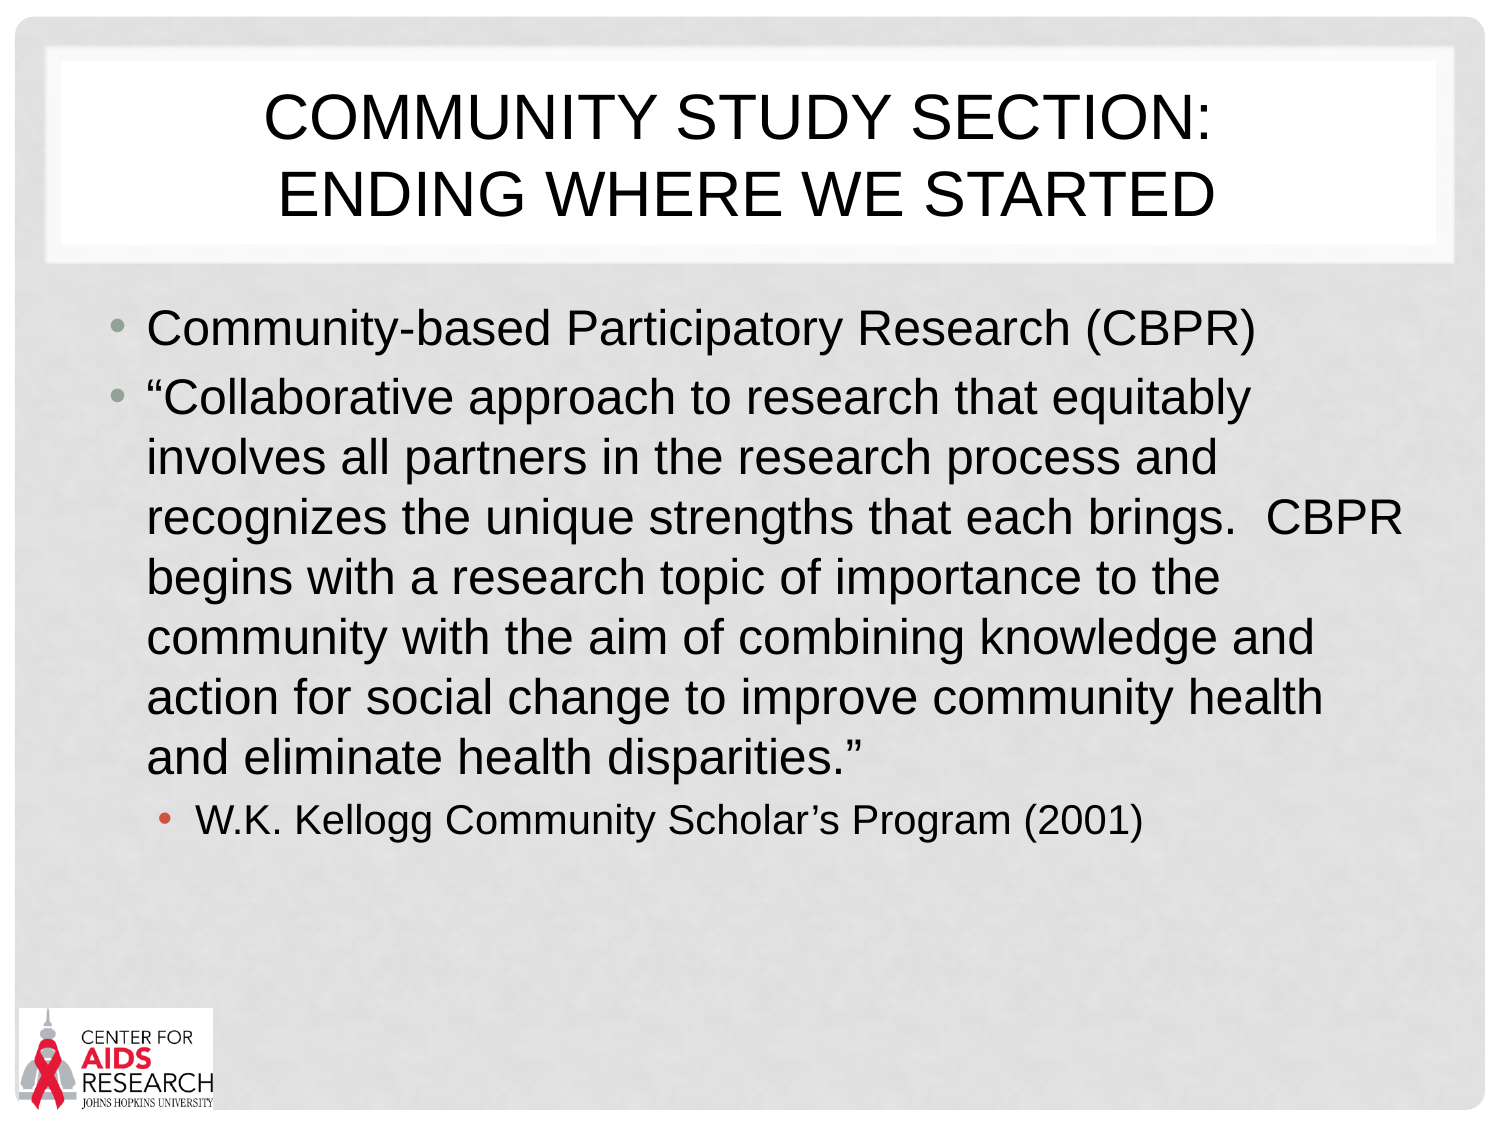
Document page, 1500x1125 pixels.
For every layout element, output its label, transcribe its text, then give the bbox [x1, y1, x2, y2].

title Community Study Section: Ending where we started [69, 66, 1425, 238]
picture [19, 1008, 213, 1110]
list Community-based Participatory Research (CBPR) “Collaborative approach to research that equitably involves all partners in the research process and recognizes the unique strengths that each brings. CBPR begins with a research topic of importance to the community with the aim of combining knowledge and action for social change to improve community health and eliminate health disparities.” W.K. Kellogg Community Scholar’s Program (2001) [75, 287, 1425, 1005]
